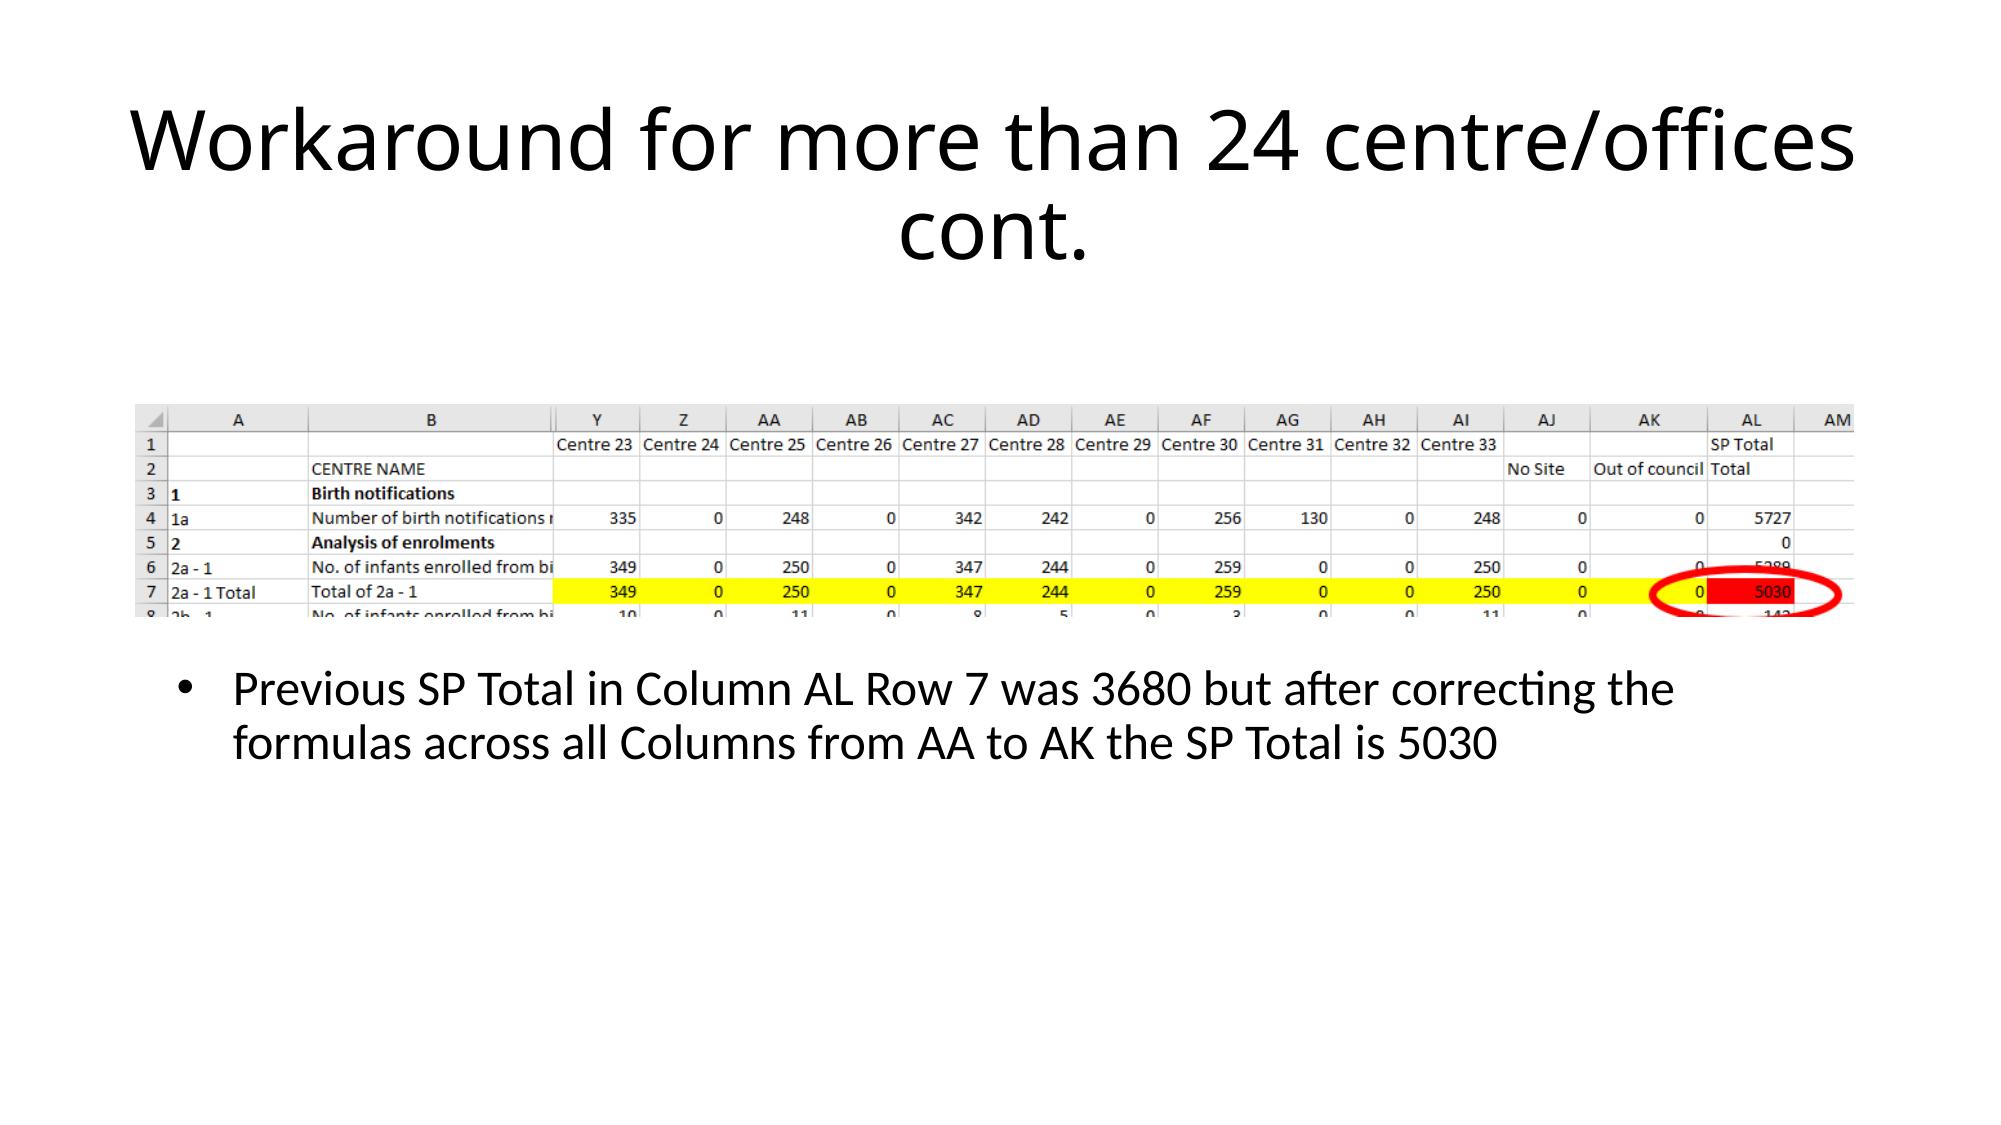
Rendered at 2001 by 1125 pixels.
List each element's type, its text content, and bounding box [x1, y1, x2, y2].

picture [135, 404, 1854, 617]
subtitle Previous SP Total in Column AL Row 7 was 3680 but after correcting the formulas across all Columns from AA to AK the SP Total is 5030 [161, 654, 1867, 927]
title Workaround for more than 24 centre/offices cont. [84, 184, 1905, 286]
